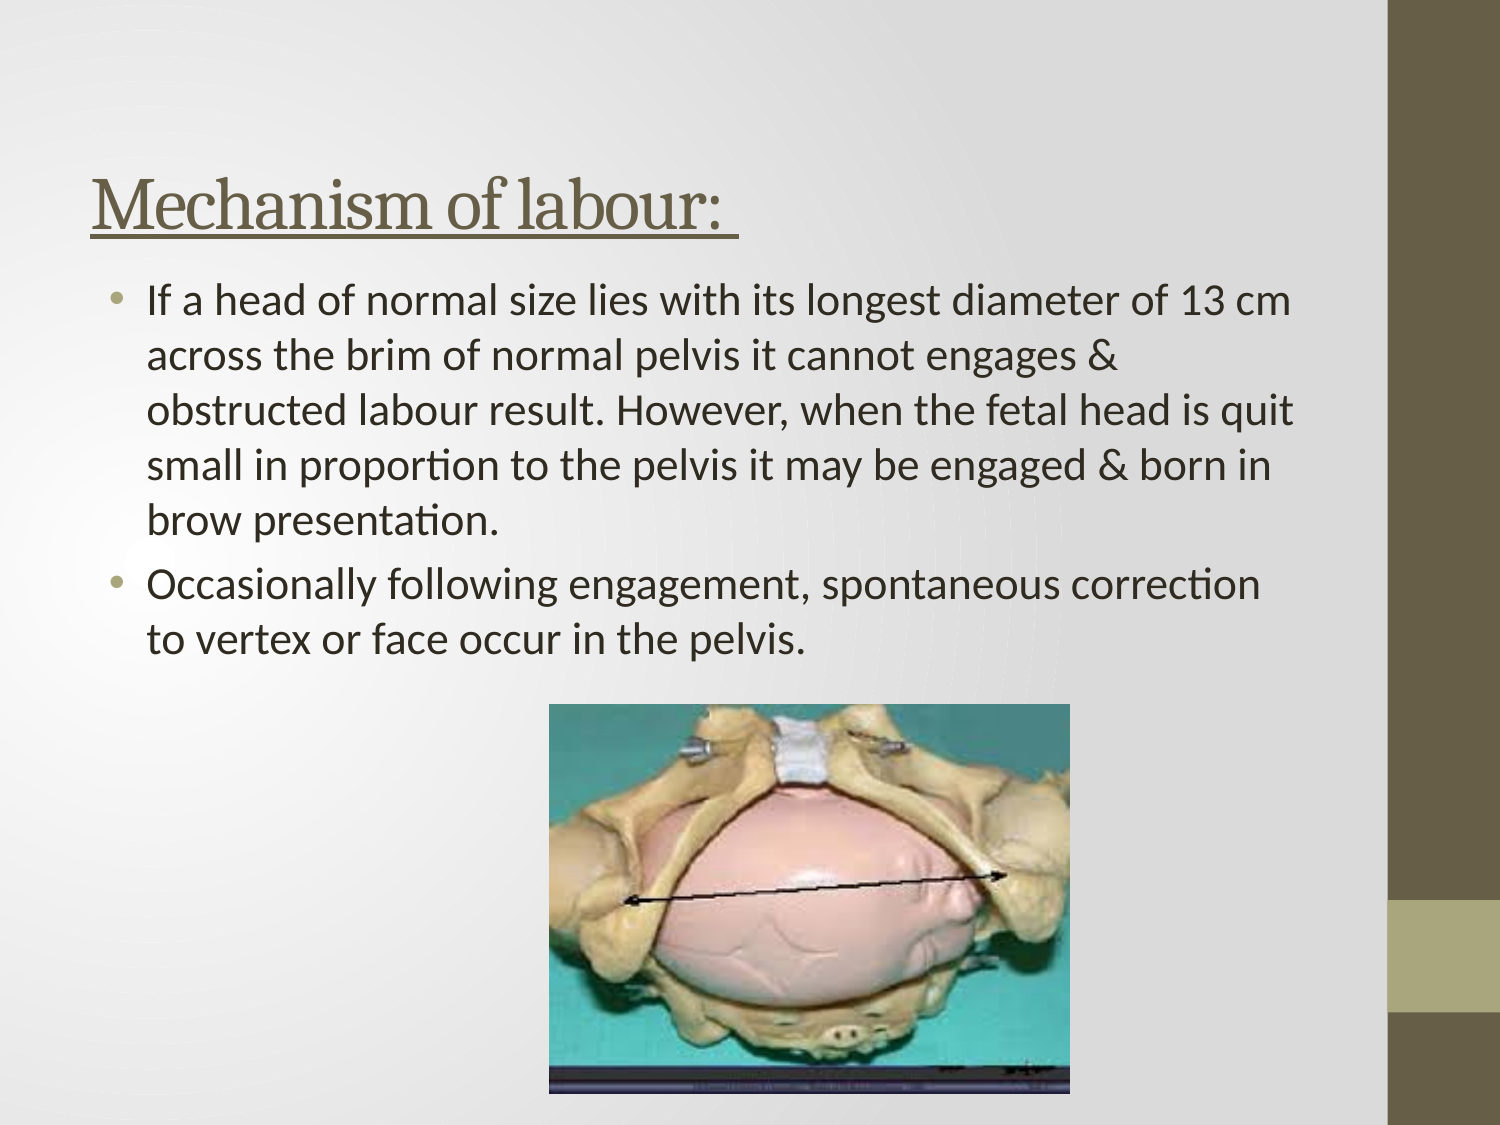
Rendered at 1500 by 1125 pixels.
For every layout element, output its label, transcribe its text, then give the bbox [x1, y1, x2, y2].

picture [548, 703, 1070, 1095]
list If a head of normal size lies with its longest diameter of 13 cm across the brim of normal pelvis it cannot engages & obstructed labour result. However, when the fetal head is quit small in proportion to the pelvis it may be engaged & born in brow presentation. Occasionally following engagement, spontaneous correction to vertex or face occur in the pelvis. [75, 262, 1325, 1050]
title Mechanism of labour: [75, 150, 1325, 262]
